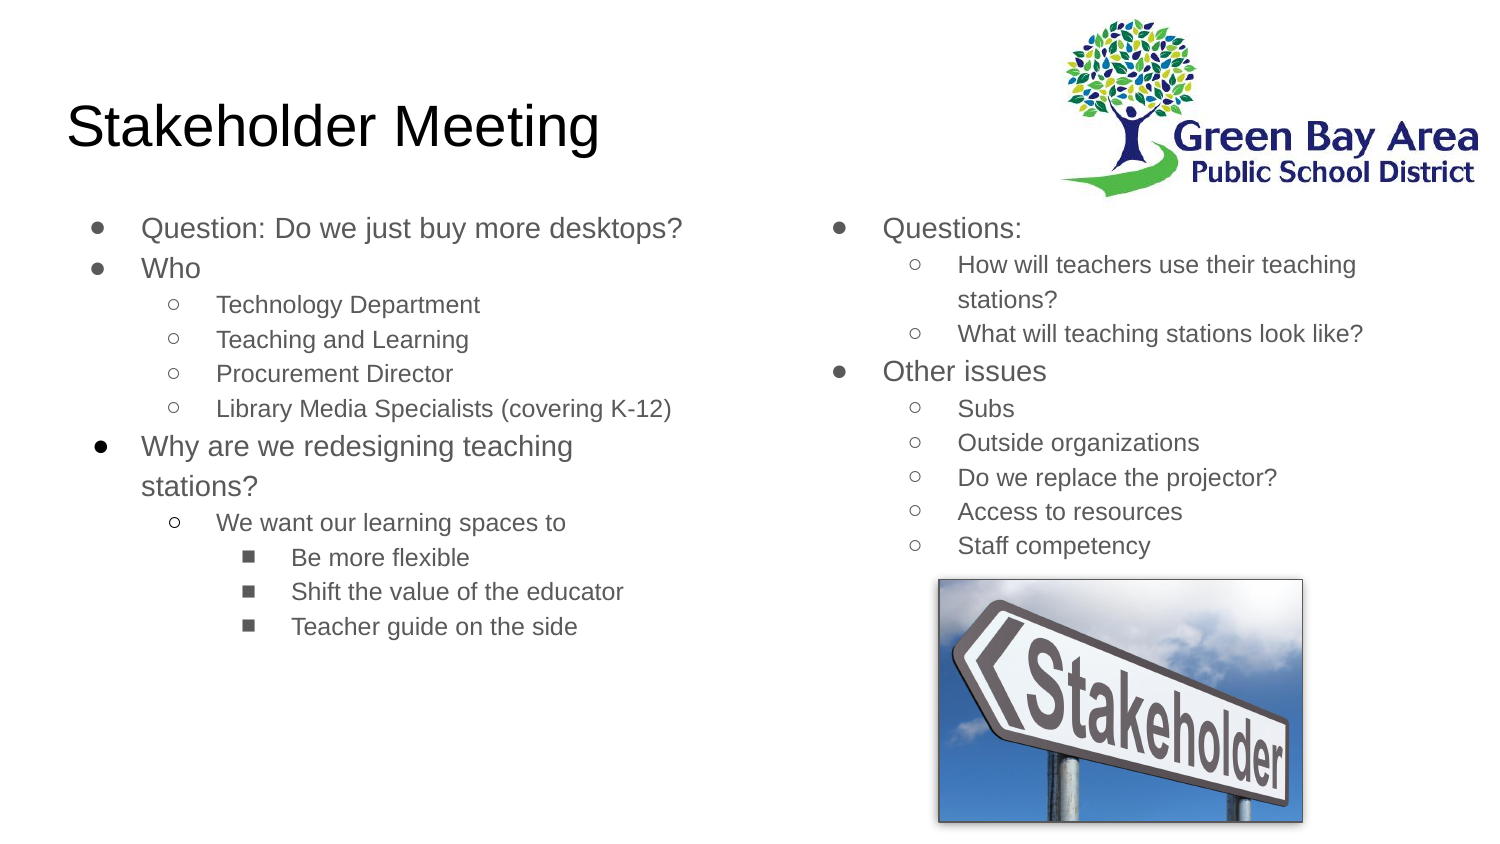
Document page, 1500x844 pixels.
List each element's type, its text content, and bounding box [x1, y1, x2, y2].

list Questions: How will teachers use their teaching stations? What will teaching stations look like? Other issues Subs Outside organizations Do we replace the projector? Access to resources Staff competency [792, 189, 1449, 750]
picture [1061, 19, 1480, 221]
list Question: Do we just buy more desktops? Who Technology Department Teaching and Learning Procurement Director Library Media Specialists (covering K-12) Why are we redesigning teaching stations? We want our learning spaces to Be more flexible Shift the value of the educator Teacher guide on the side [51, 189, 708, 750]
picture [939, 579, 1303, 822]
title Stakeholder Meeting [51, 72, 1449, 167]
